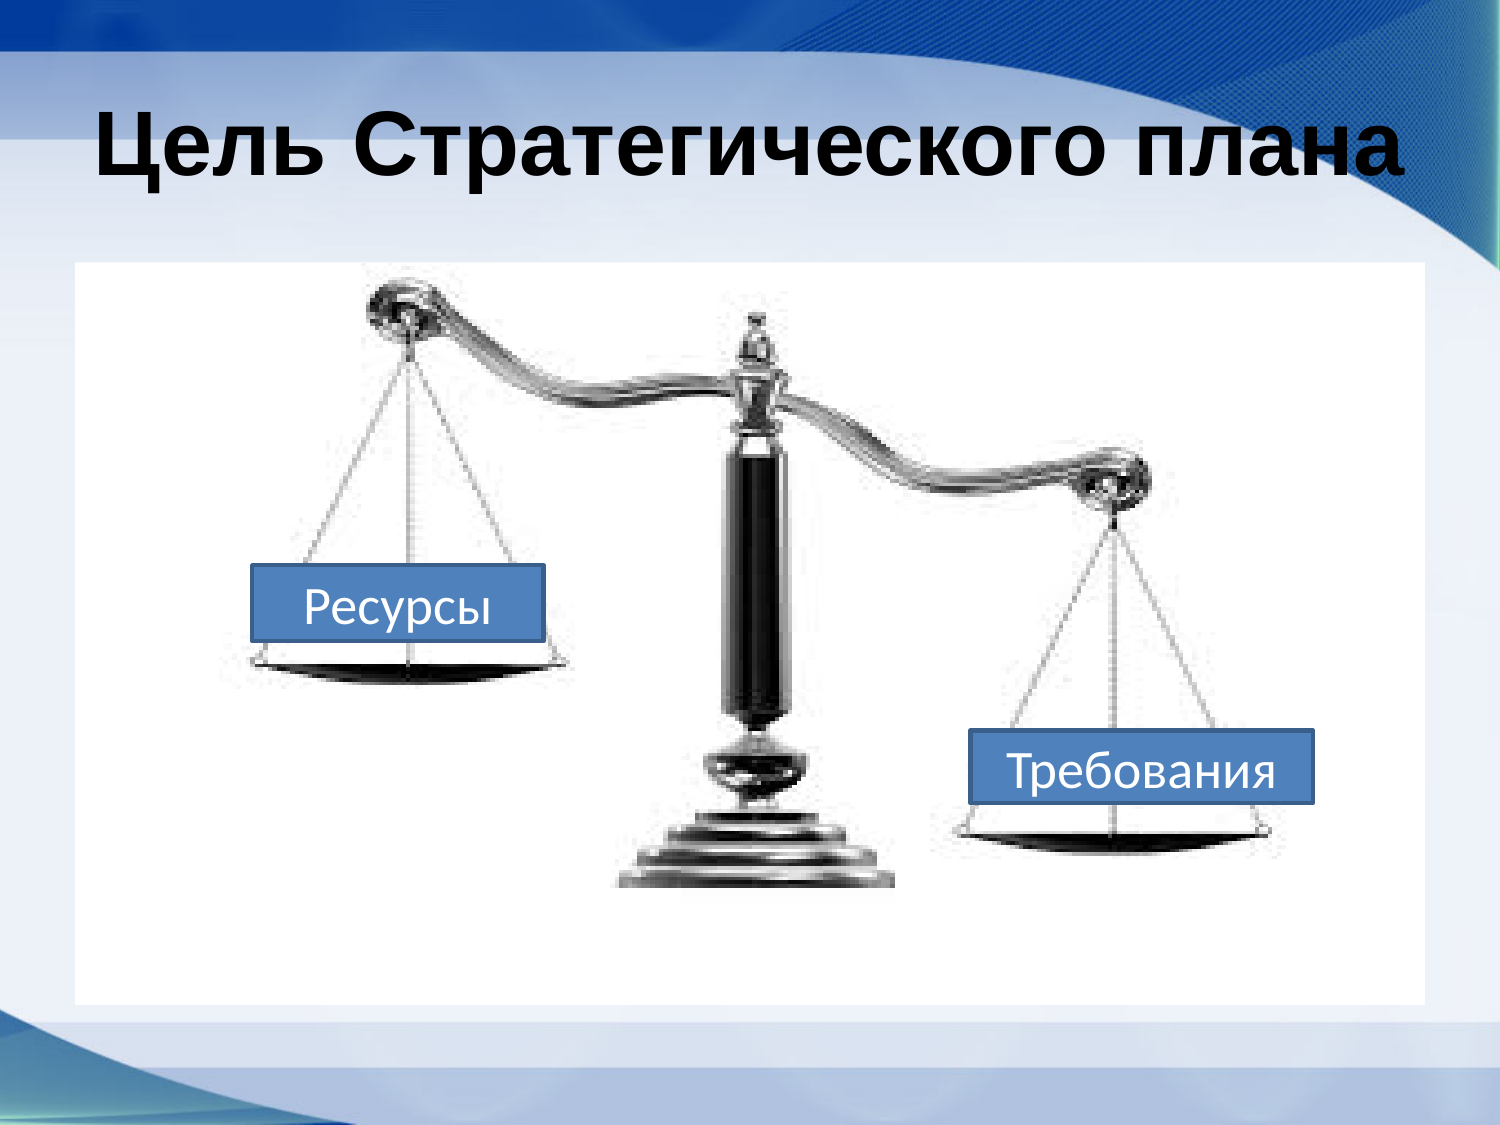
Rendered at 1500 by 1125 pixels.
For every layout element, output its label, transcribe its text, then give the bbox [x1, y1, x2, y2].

list [75, 262, 1425, 1005]
title Цель Стратегического плана [75, 45, 1425, 233]
picture [0, 0, 1500, 1125]
